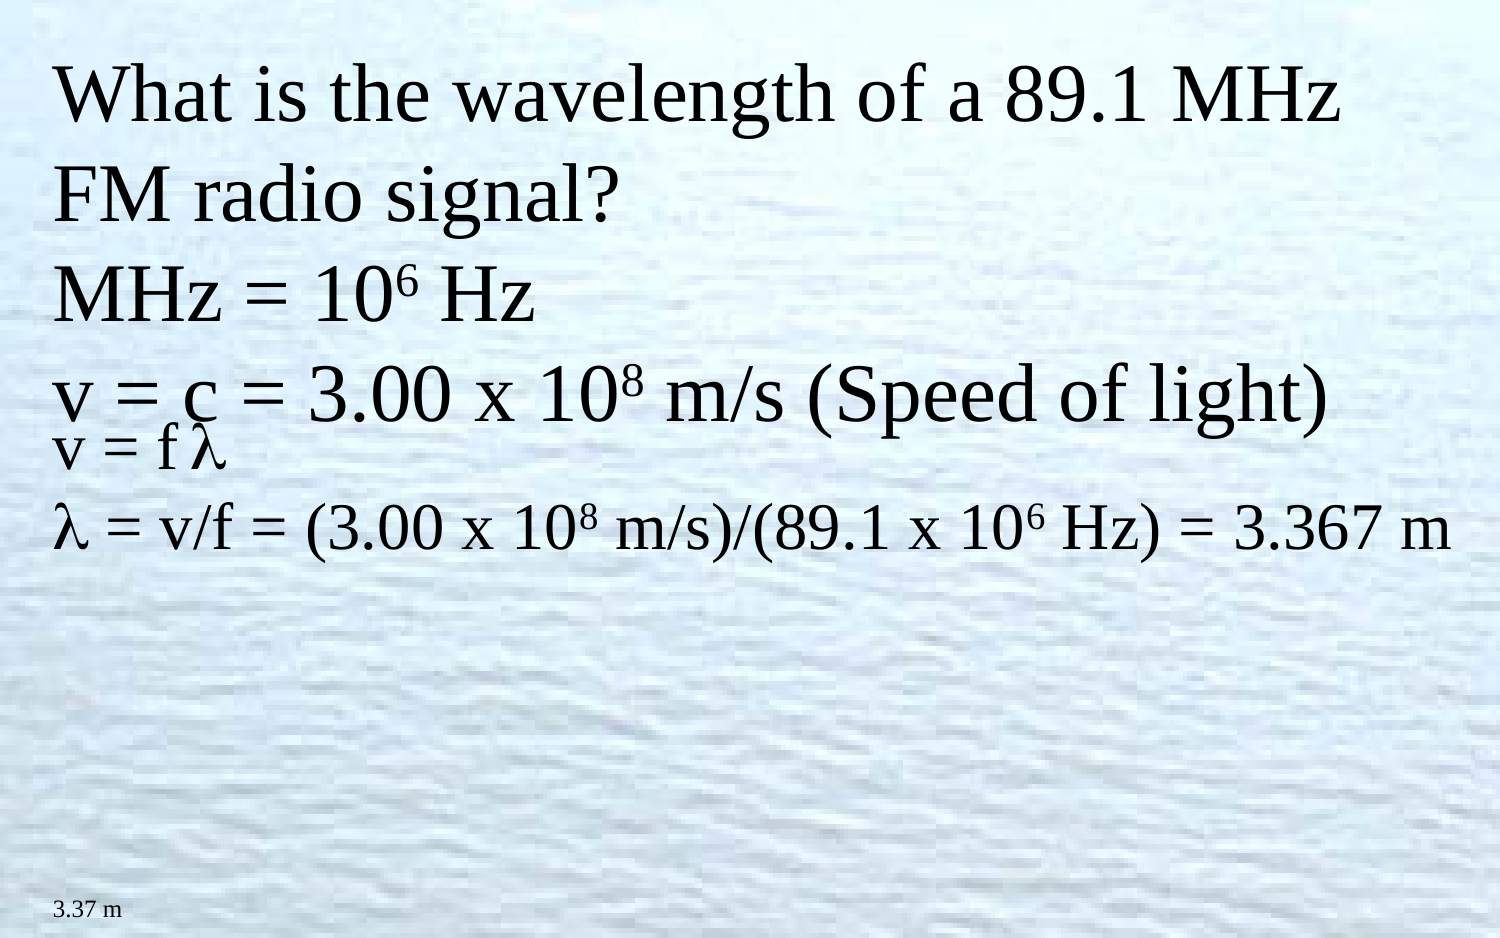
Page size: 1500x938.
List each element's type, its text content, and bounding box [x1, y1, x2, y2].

text_box v = f   = v/f = (3.00 x 108 m/s)/(89.1 x 106 Hz) = 3.367 m [37, 395, 1475, 571]
text_box What is the wavelength of a 89.1 MHz FM radio signal? MHz = 106 Hz v = c = 3.00 x 108 m/s (Speed of light) [37, 31, 1463, 395]
text_box 3.37 m [38, 885, 138, 931]
picture [0, 0, 1500, 938]
